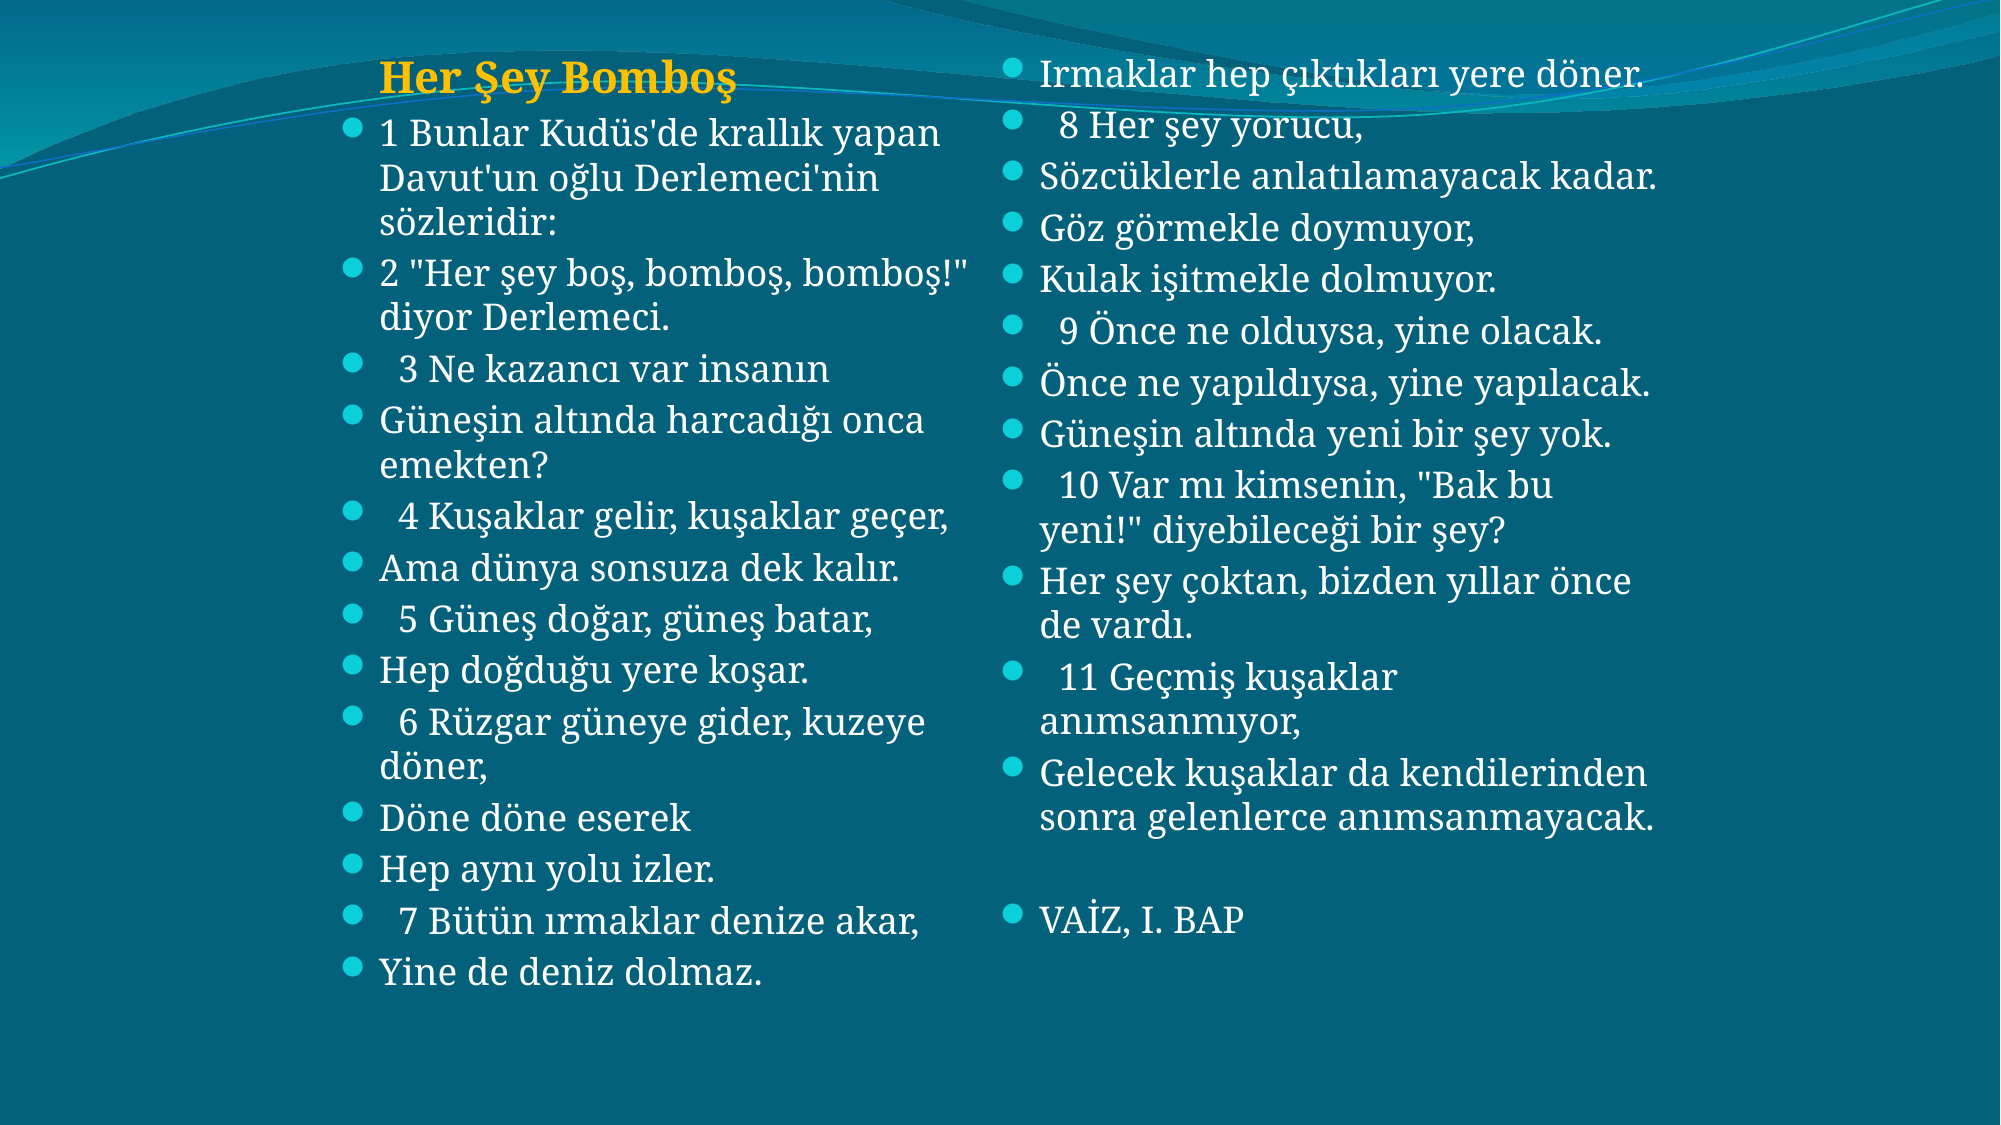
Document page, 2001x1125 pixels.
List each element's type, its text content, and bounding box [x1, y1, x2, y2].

list Her Şey Bomboş 1 Bunlar Kudüs'de krallık yapan Davut'un oğlu Derlemeci'nin sözleridir: 2 "Her şey boş, bomboş, bomboş!" diyor Derlemeci. 3 Ne kazancı var insanın Güneşin altında harcadığı onca emekten? 4 Kuşaklar gelir, kuşaklar geçer, Ama dünya sonsuza dek kalır. 5 Güneş doğar, güneş batar, Hep doğduğu yere koşar. 6 Rüzgar güneye gider, kuzeye döner, Döne döne eserek Hep aynı yolu izler. 7 Bütün ırmaklar denize akar, Yine de deniz dolmaz. Irmaklar hep çıktıkları yere döner. 8 Her şey yorucu, Sözcüklerle anlatılamayacak kadar. Göz görmekle doymuyor, Kulak işitmekle dolmuyor. 9 Önce ne olduysa, yine olacak. Önce ne yapıldıysa, yine yapılacak. Güneşin altında yeni bir şey yok. 10 Var mı kimsenin, "Bak bu yeni!" diyebileceği bir şey? Her şey çoktan, bizden yıllar önce de vardı. 11 Geçmiş kuşaklar anımsanmıyor, Gelecek kuşaklar da kendilerinden sonra gelenlerce anımsanmayacak. VAİZ, I. BAP [324, 42, 1675, 1038]
